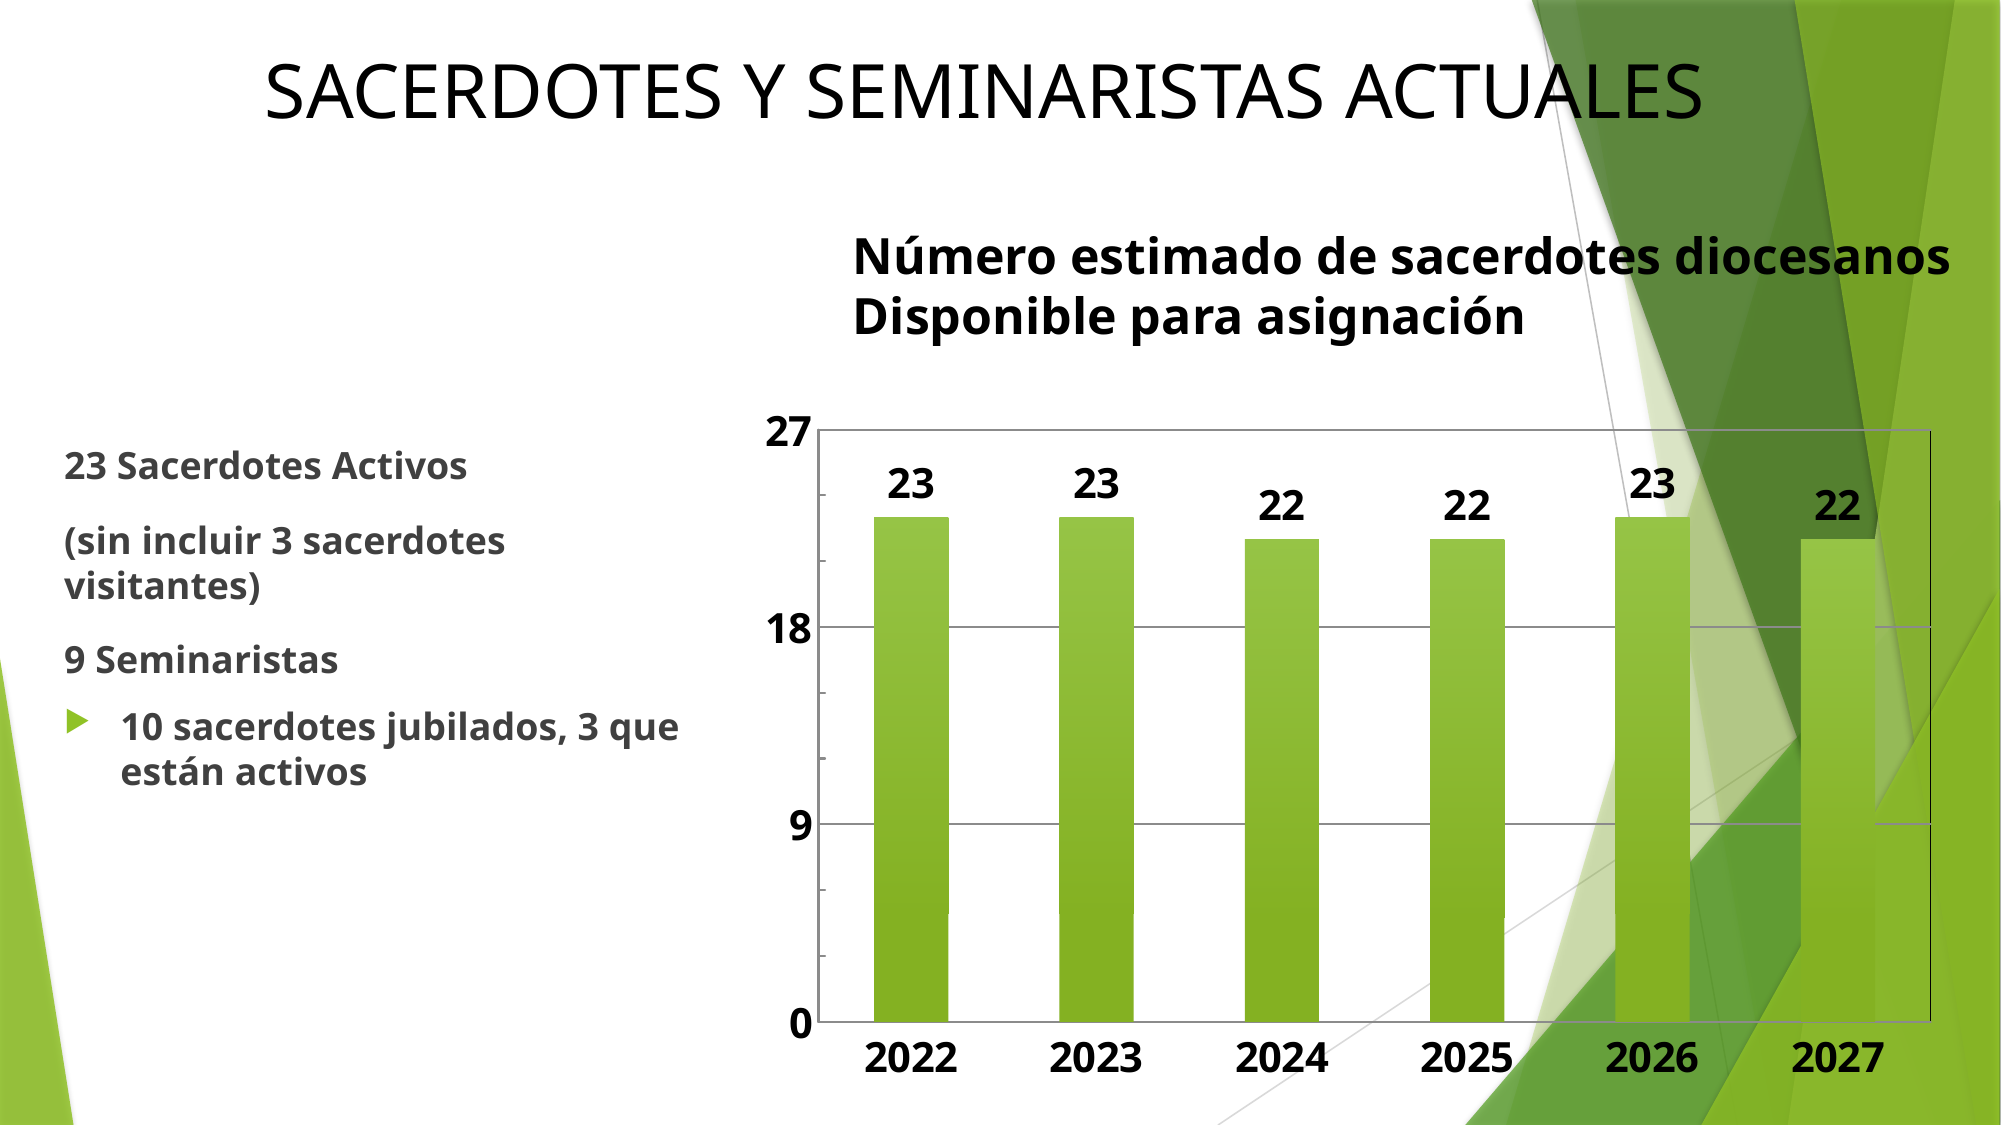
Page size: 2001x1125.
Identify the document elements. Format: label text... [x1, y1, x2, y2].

title SACERDOTES Y SEMINARISTAS ACTUALES [249, 36, 1750, 169]
chart [740, 385, 1956, 1101]
list 23 Sacerdotes Activos (sin incluir 3 sacerdotes visitantes) 9 Seminaristas 10 sacerdotes jubilados, 3 que están activos [49, 435, 708, 925]
text_box Número estimado de sacerdotes diocesanos Disponible para asignación [838, 217, 1980, 413]
